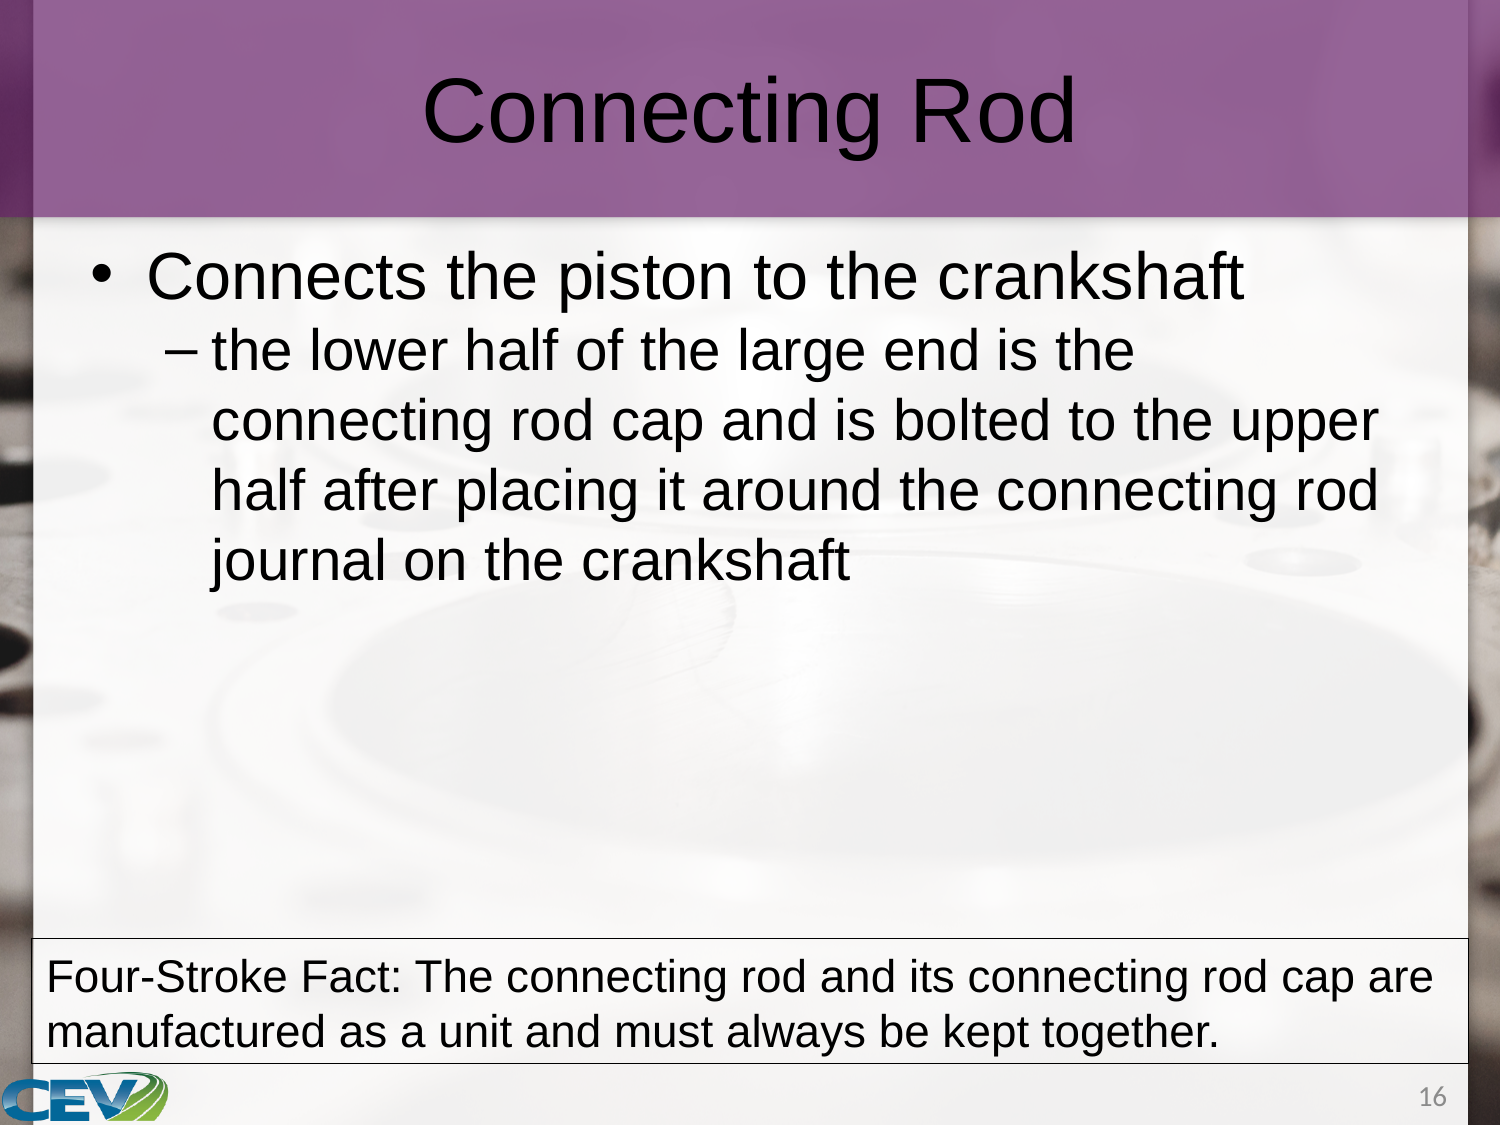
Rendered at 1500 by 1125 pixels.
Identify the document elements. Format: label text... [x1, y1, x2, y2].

title Connecting Rod [75, 12, 1425, 200]
text_box Four-Stroke Fact: The connecting rod and its connecting rod cap are manufactured as a unit and must always be kept together. [31, 938, 1469, 1064]
slide_number 16 [1112, 1065, 1463, 1125]
list Connects the piston to the crankshaft the lower half of the large end is the connecting rod cap and is bolted to the upper half after placing it around the connecting rod journal on the crankshaft [75, 224, 1425, 938]
picture [0, 0, 1500, 1125]
